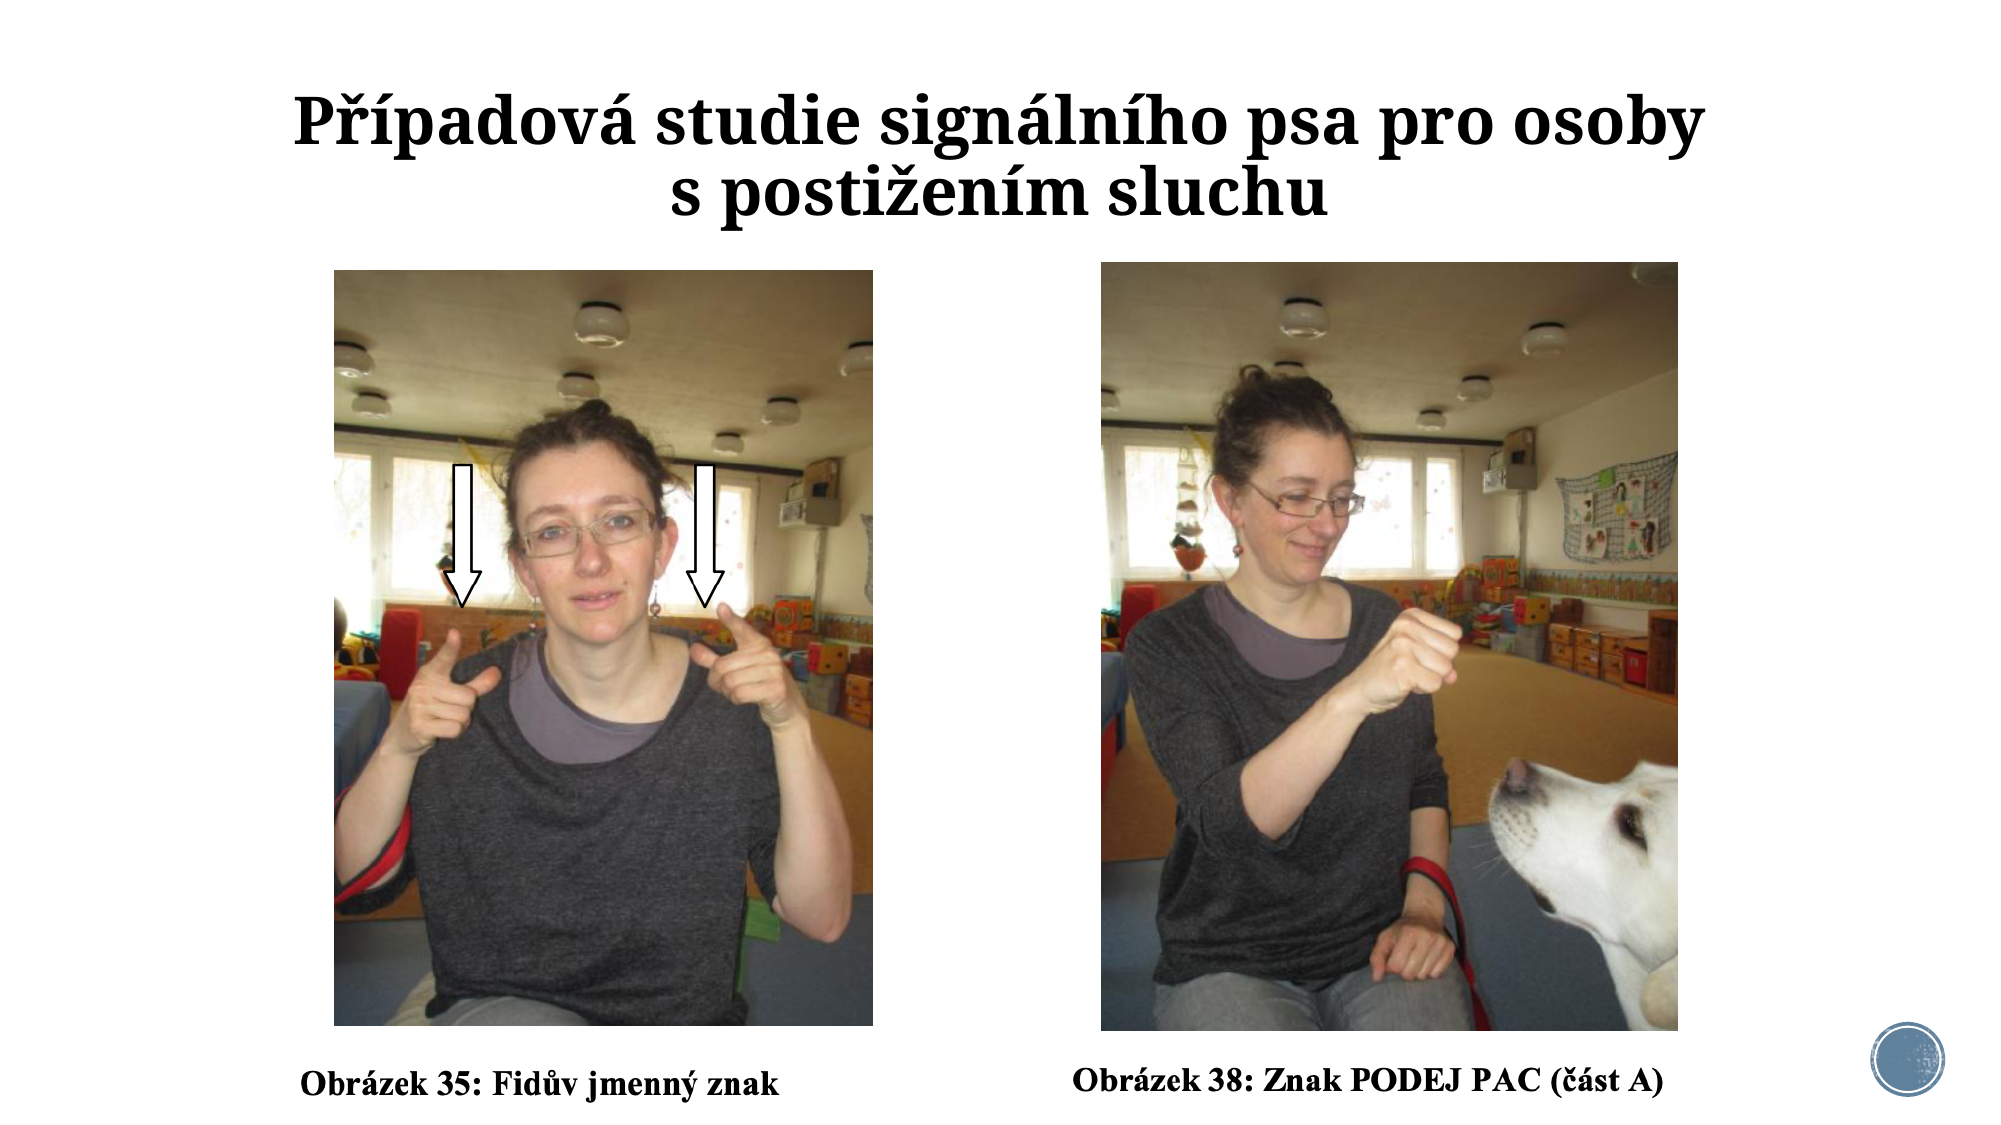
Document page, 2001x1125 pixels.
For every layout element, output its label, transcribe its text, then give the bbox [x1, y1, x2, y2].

title Případová studie signálního psa pro osoby s postižením sluchu [175, 79, 1826, 344]
picture [263, 261, 889, 1110]
picture [1037, 251, 1703, 1110]
